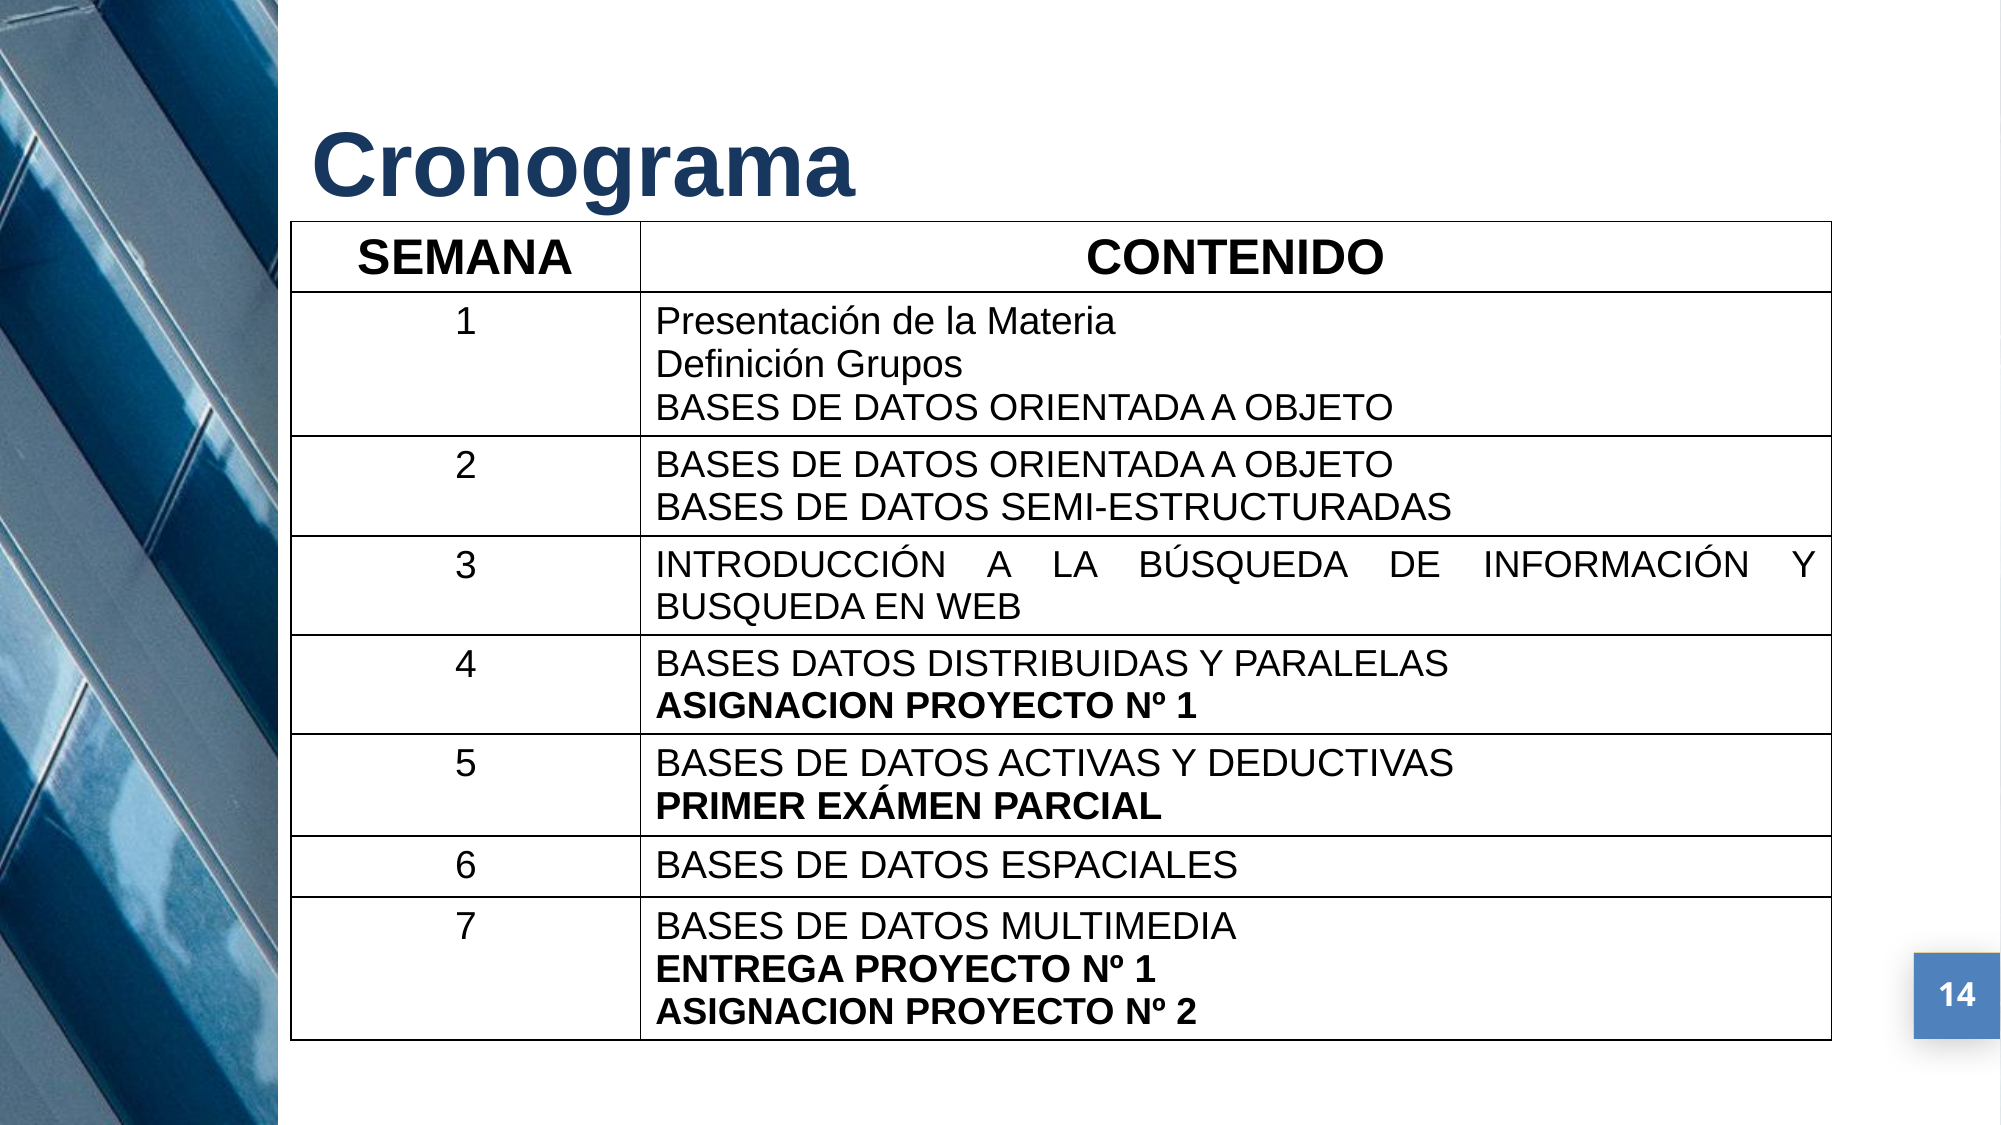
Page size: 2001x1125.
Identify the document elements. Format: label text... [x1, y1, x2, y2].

table_cell 7 [292, 898, 640, 1039]
table_cell BASES DE DATOS MULTIMEDIA ENTREGA PROYECTO Nº 1 ASIGNACION PROYECTO Nº 2 [641, 898, 1831, 1039]
table_cell BASES DE DATOS ESPACIALES [641, 837, 1831, 896]
table_header SEMANA [292, 222, 640, 291]
table_cell BASES DATOS DISTRIBUIDAS Y PARALELAS ASIGNACION PROYECTO Nº 1 [641, 636, 1831, 733]
table_cell BASES DE DATOS ORIENTADA A OBJETO BASES DE DATOS SEMI-ESTRUCTURADAS [641, 437, 1831, 535]
table_cell 1 [292, 293, 640, 435]
picture [255, 57, 261, 75]
table_cell INTRODUCCIÓN A LA BÚSQUEDA DE INFORMACIÓN Y BUSQUEDA EN WEB [641, 537, 1831, 634]
table_cell 5 [292, 735, 640, 835]
picture [0, 0, 278, 1125]
slide_number 14 [1913, 952, 2000, 1039]
table_cell BASES DE DATOS ACTIVAS Y DEDUCTIVAS PRIMER EXÁMEN PARCIAL [641, 735, 1831, 835]
table_cell 2 [292, 437, 640, 535]
table_cell Presentación de la Materia Definición Grupos BASES DE DATOS ORIENTADA A OBJETO [641, 293, 1831, 435]
title Cronograma [291, 52, 1868, 268]
table_header CONTENIDO [641, 222, 1831, 291]
table_cell 4 [292, 636, 640, 733]
table_cell 3 [292, 537, 640, 634]
table_cell 6 [292, 837, 640, 896]
